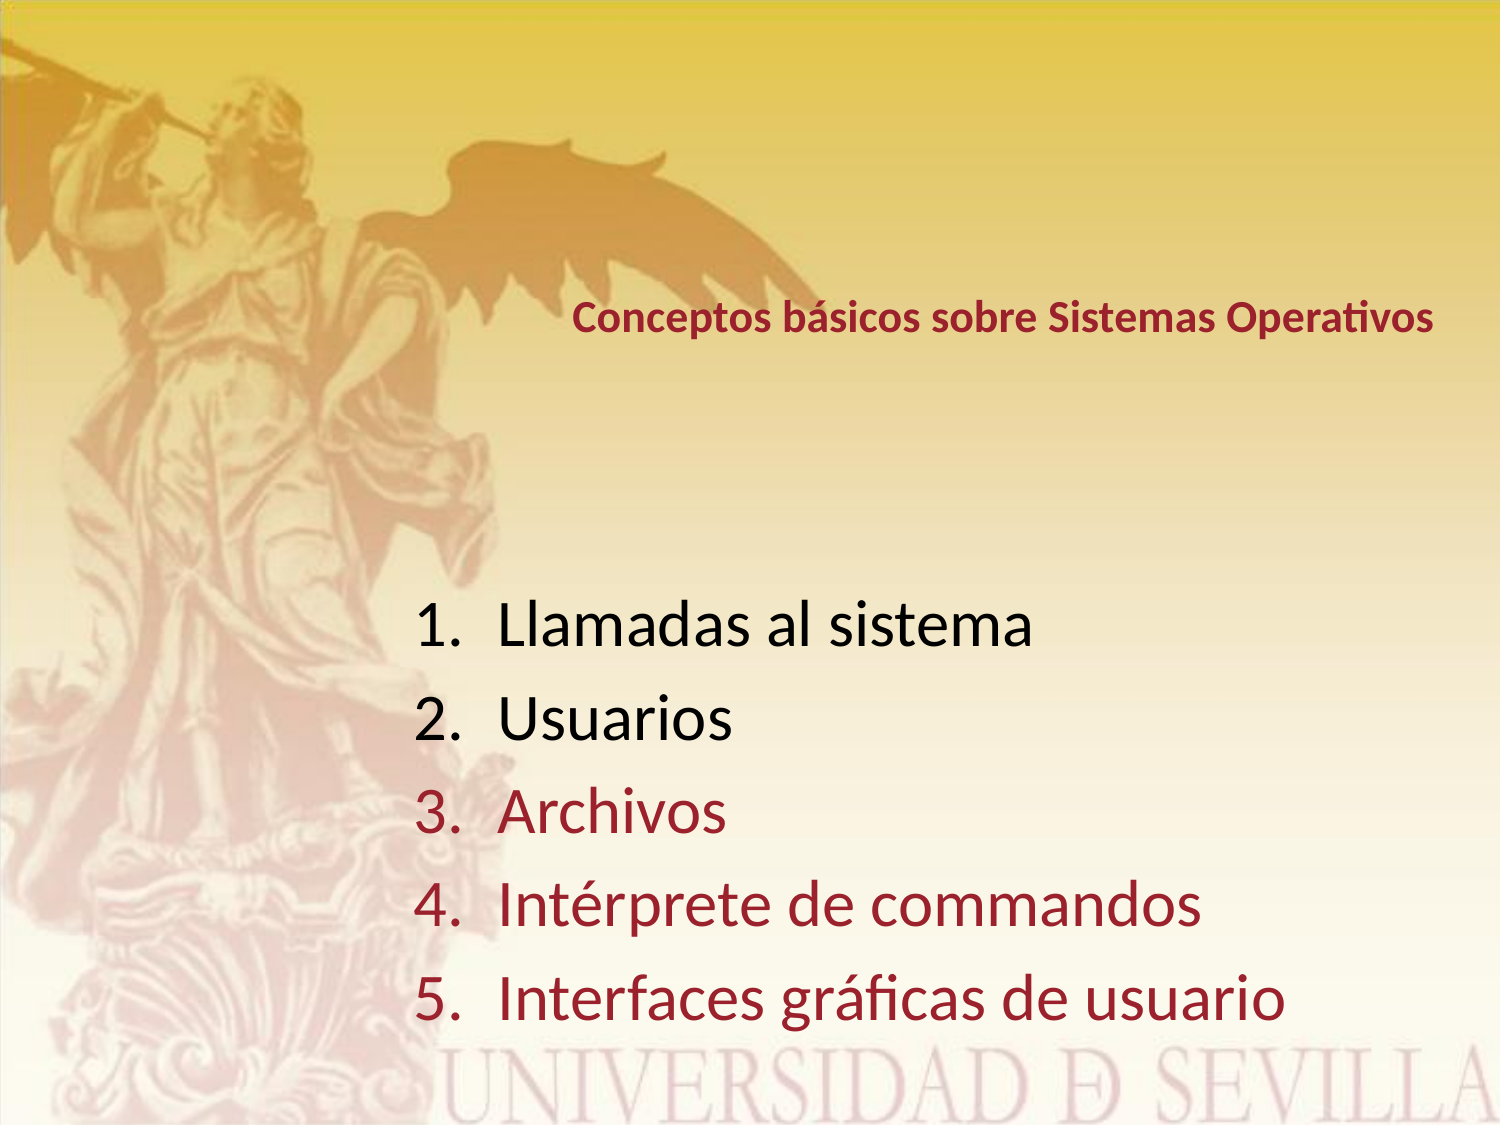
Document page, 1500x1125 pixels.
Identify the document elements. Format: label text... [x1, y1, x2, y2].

subtitle Llamadas al sistema Usuarios Archivos Intérprete de commandos Interfaces gráficas de usuario [407, 562, 1471, 1051]
picture [0, 0, 1500, 1125]
title Conceptos básicos sobre Sistemas Operativos [561, 267, 1447, 363]
